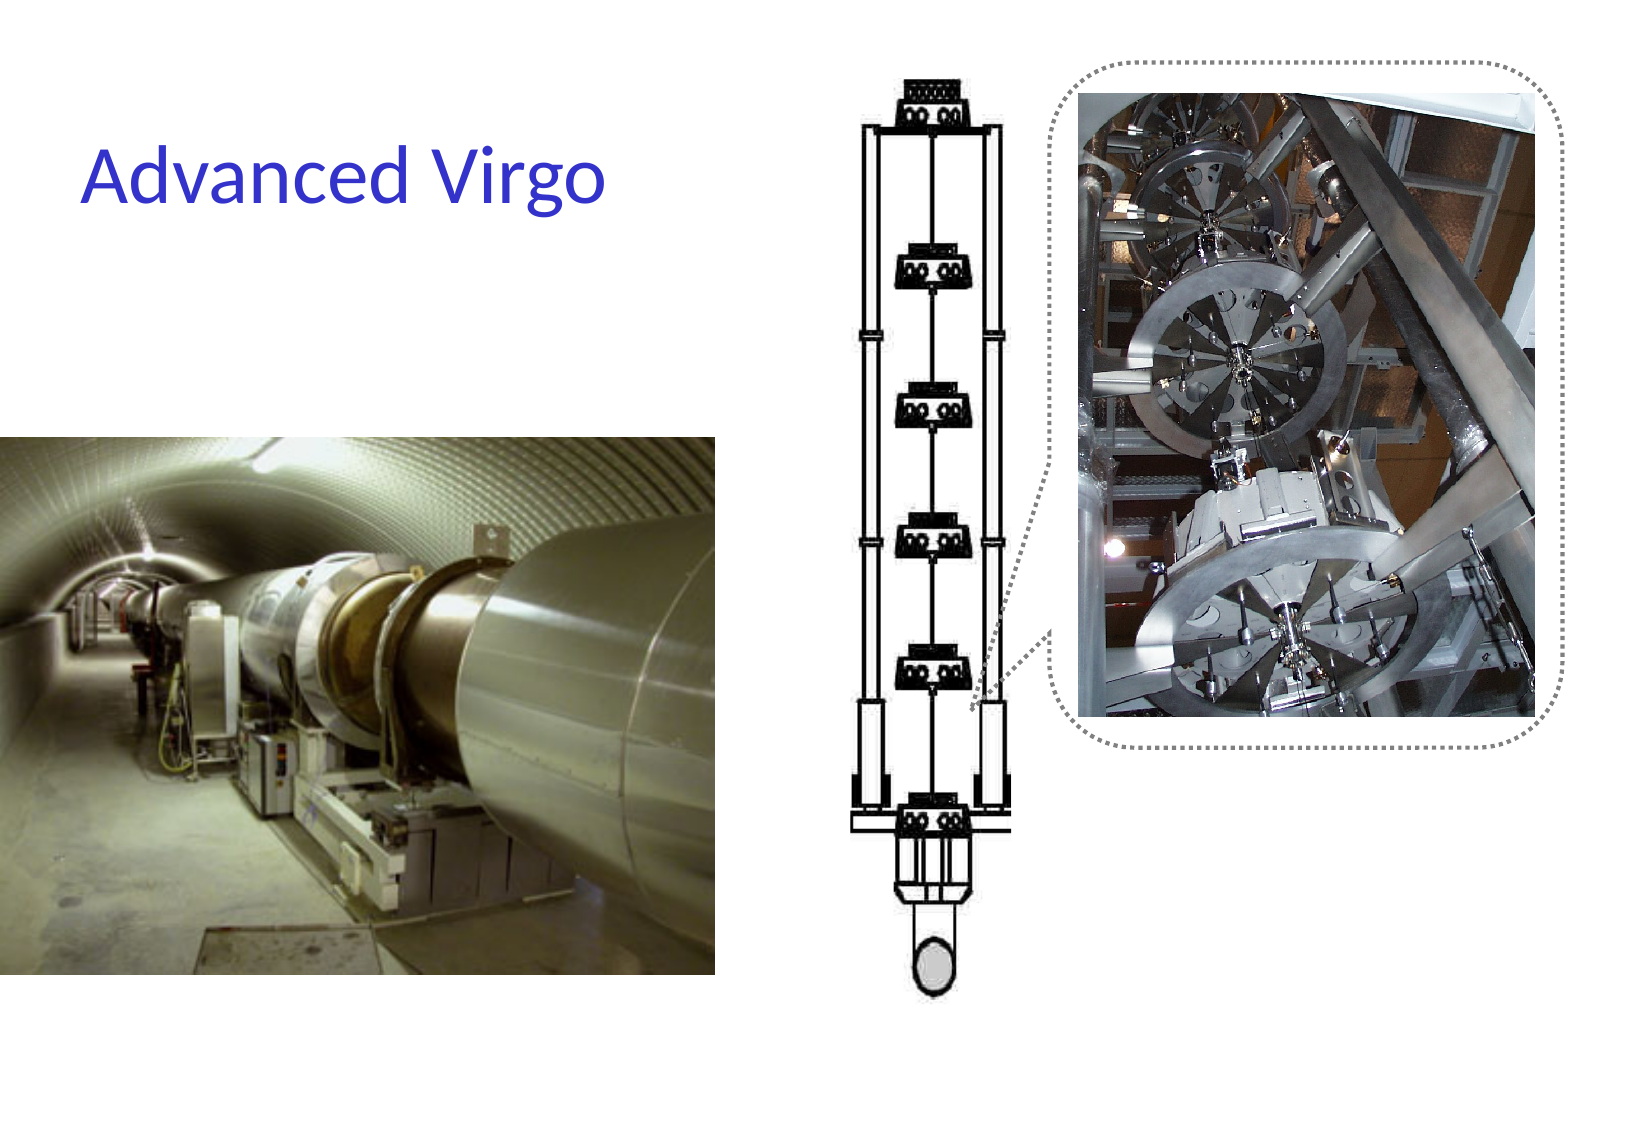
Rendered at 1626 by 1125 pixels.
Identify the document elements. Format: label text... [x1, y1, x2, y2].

picture [0, 437, 716, 976]
text_box Advanced Virgo [65, 62, 624, 228]
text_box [849, 62, 1563, 1013]
